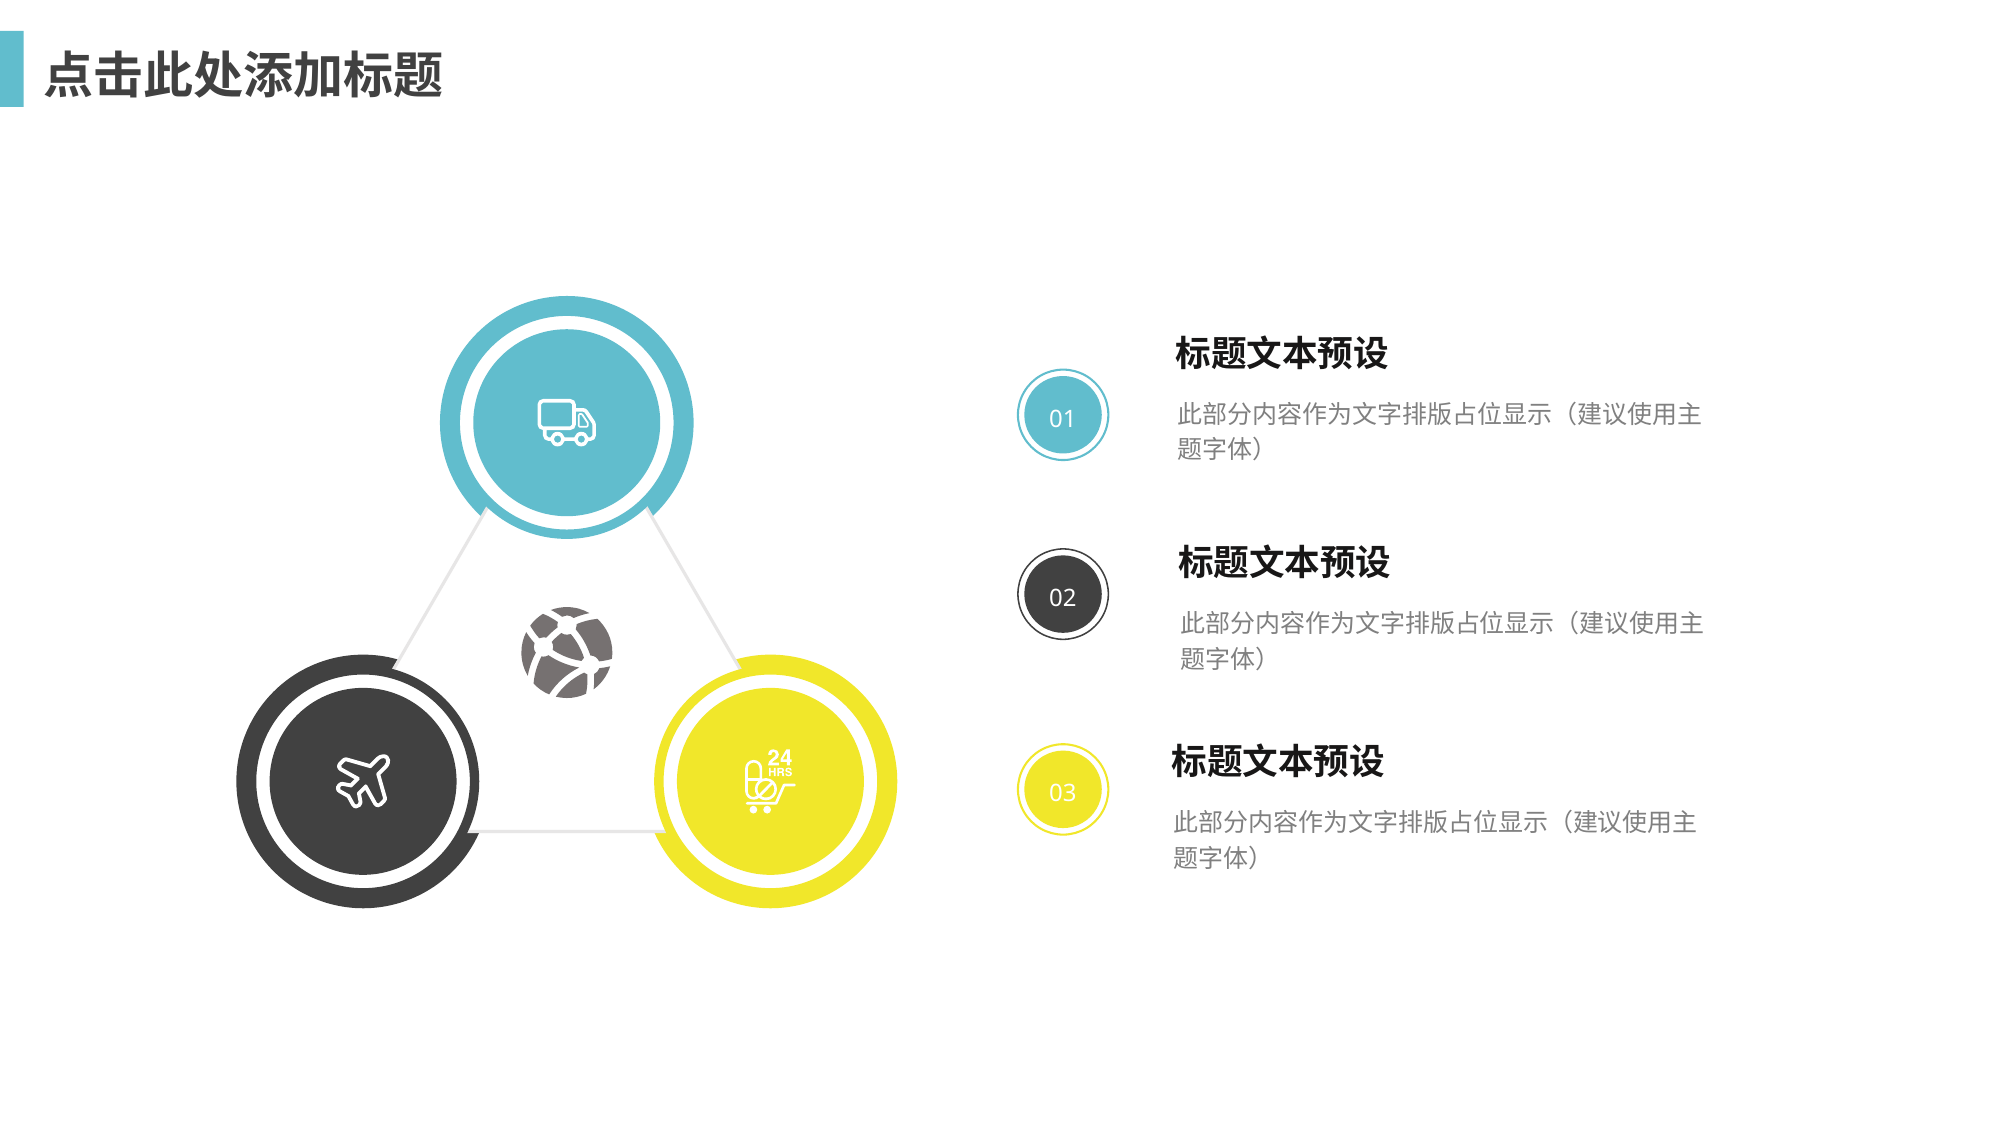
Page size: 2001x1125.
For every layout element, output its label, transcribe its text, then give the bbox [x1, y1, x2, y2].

text_box [0, 30, 24, 107]
text_box 标题文本预设 [1163, 532, 1525, 591]
text_box 此部分内容作为文字排版占位显示（建议使用主题字体） [1162, 384, 1728, 477]
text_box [236, 295, 898, 909]
text_box 标题文本预设 [1161, 323, 1522, 382]
text_box 点击此处添加标题 [28, 36, 462, 111]
text_box 此部分内容作为文字排版占位显示（建议使用主题字体） [1158, 792, 1724, 885]
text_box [1017, 369, 1109, 835]
text_box 此部分内容作为文字排版占位显示（建议使用主题字体） [1165, 594, 1731, 686]
text_box 标题文本预设 [1157, 731, 1518, 790]
